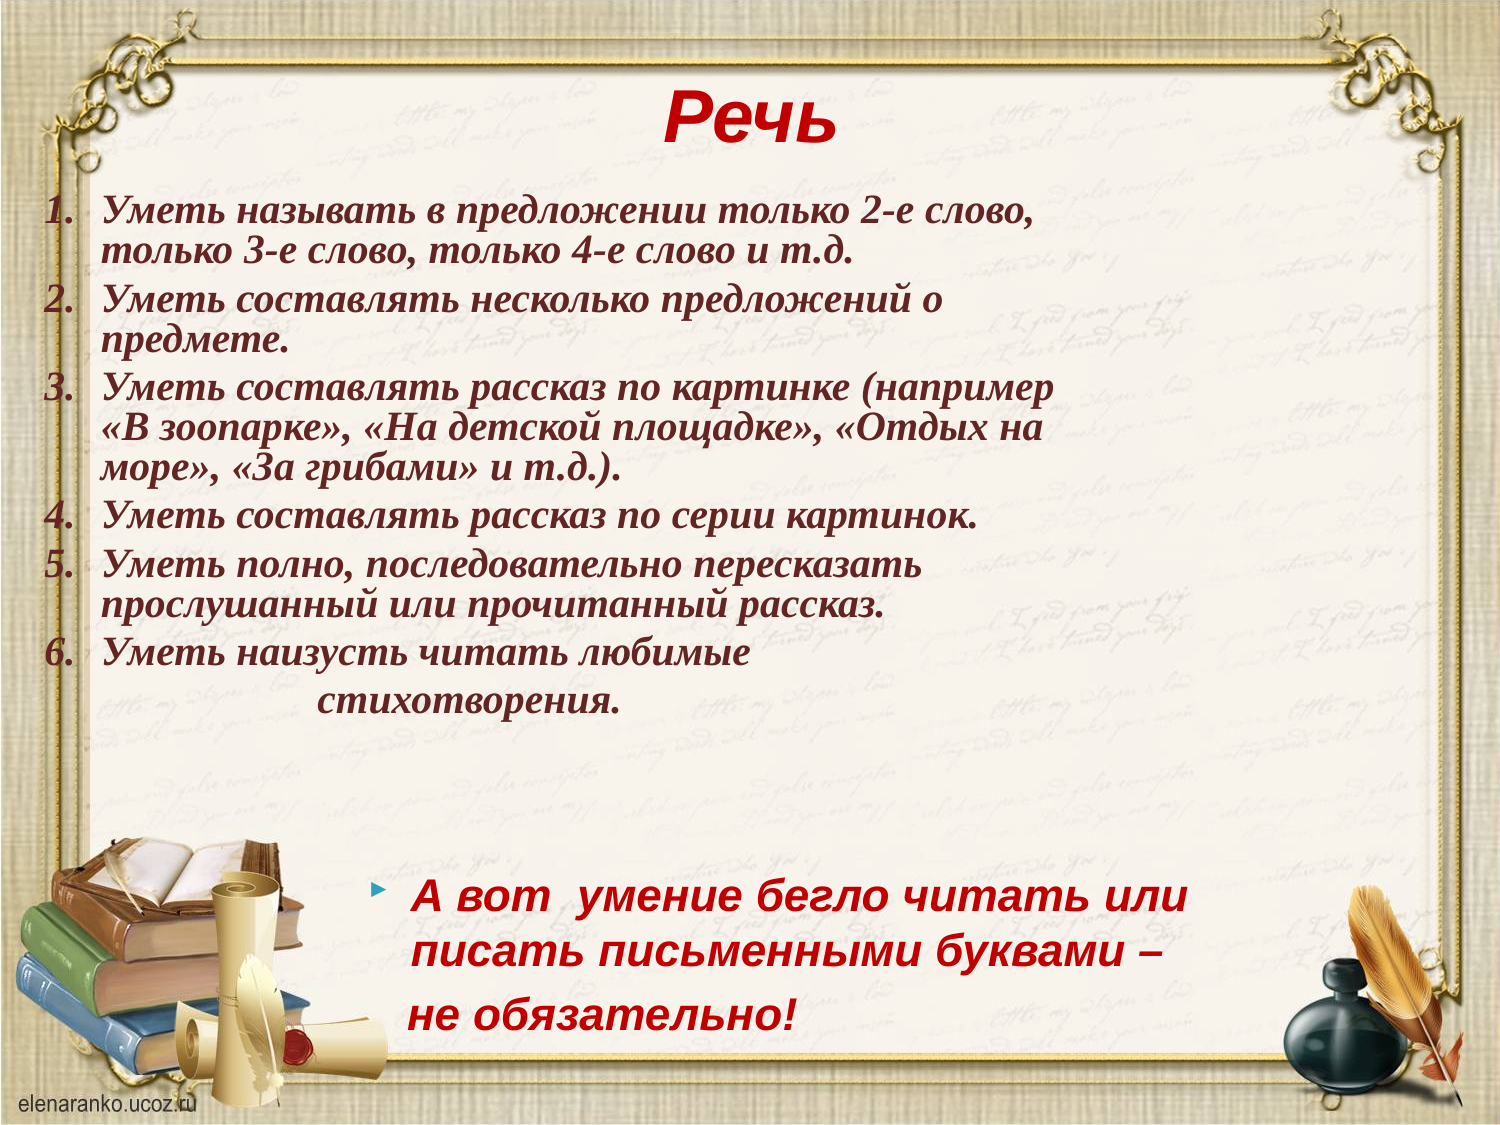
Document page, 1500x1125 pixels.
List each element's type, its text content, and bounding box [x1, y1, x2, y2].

list Уметь называть в предложении только 2-е слово, только 3-е слово, только 4-е слово и т.д. Уметь составлять несколько предложений о предмете. Уметь составлять рассказ по картинке (например «В зоопарке», «На детской площадке», «Отдых на море», «За грибами» и т.д.). Уметь составлять рассказ по серии картинок. Уметь полно, последовательно пересказать прослушанный или прочитанный рассказ. Уметь наизусть читать любимые стихотворения. [29, 184, 1128, 1000]
text_box А вот умение бегло читать или писать письменными буквами – не обязательно! [336, 858, 1365, 1047]
title Речь [76, 19, 1427, 207]
picture [0, 0, 1500, 1125]
